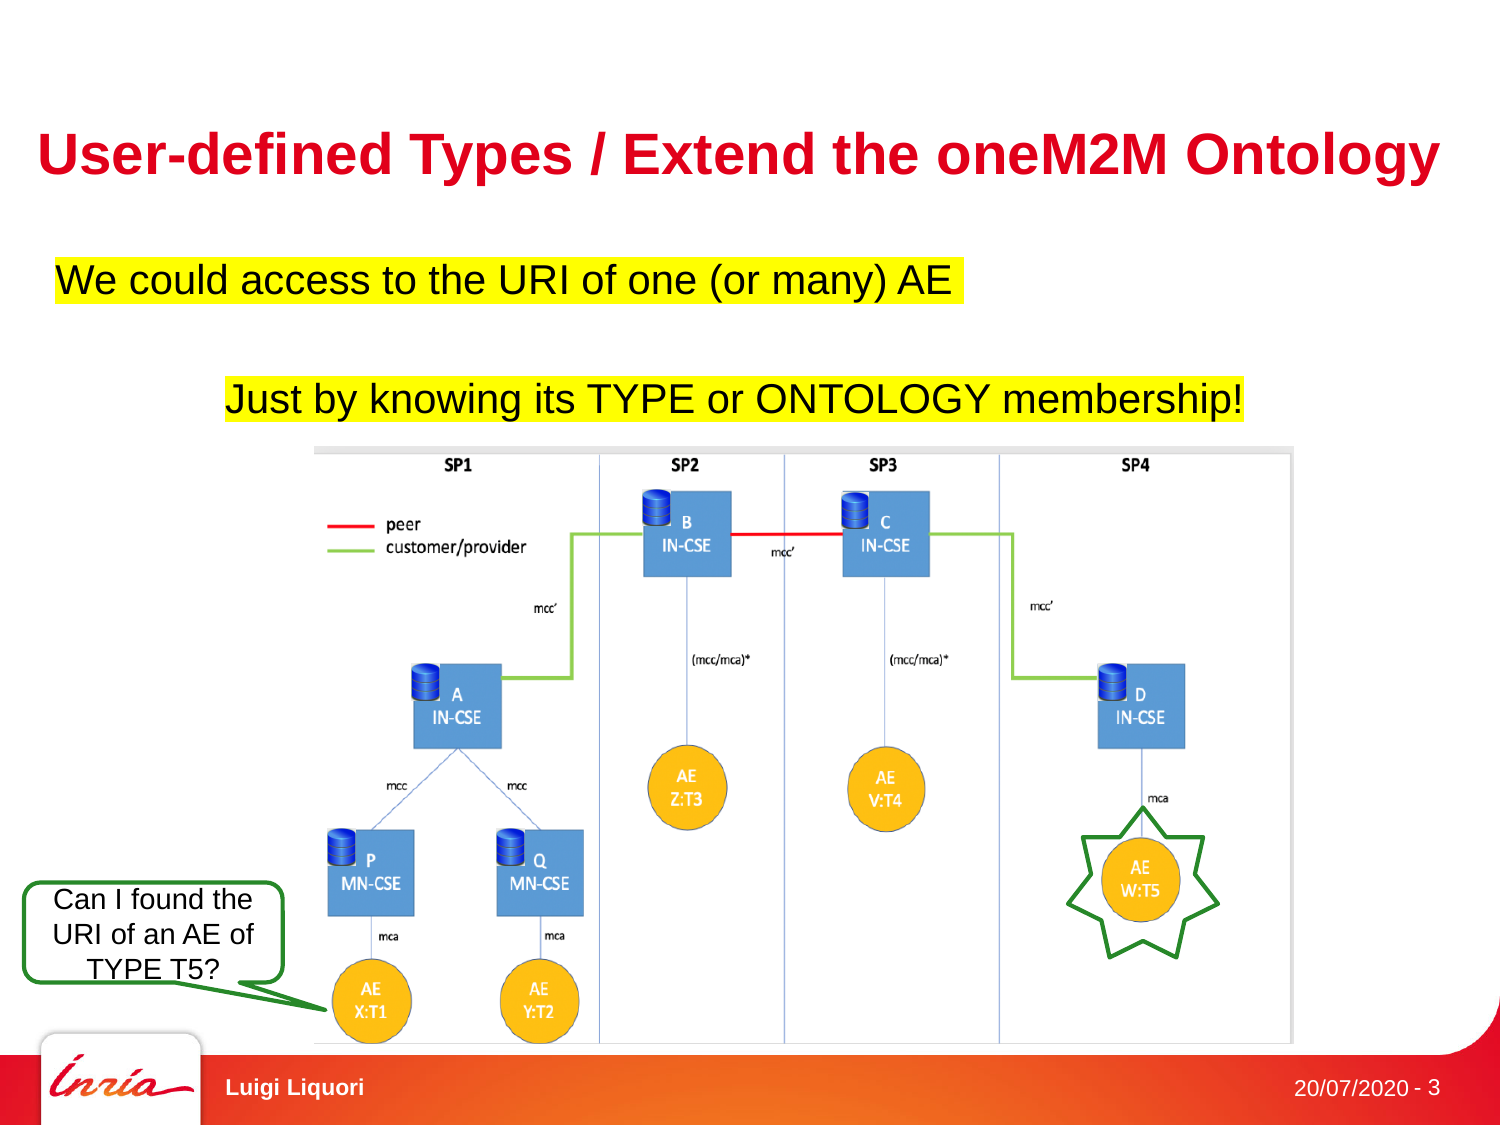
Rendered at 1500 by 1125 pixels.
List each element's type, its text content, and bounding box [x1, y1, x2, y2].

picture [1414, 947, 1500, 1064]
title User-defined Types / Extend the oneM2M Ontology [37, 57, 1500, 246]
picture [0, 947, 1500, 1125]
list We could access to the URI of one (or many) AE Just by knowing its TYPE or ONTOLOGY membership! [55, 240, 1414, 1068]
text_box Luigi Liquori [225, 1068, 811, 1108]
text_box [313, 446, 1295, 1044]
text_box Can I found the URI of an AE of TYPE T5? [21, 880, 308, 1010]
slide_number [1078, 1068, 1410, 1110]
slide_number - 3 [1413, 1064, 1500, 1110]
